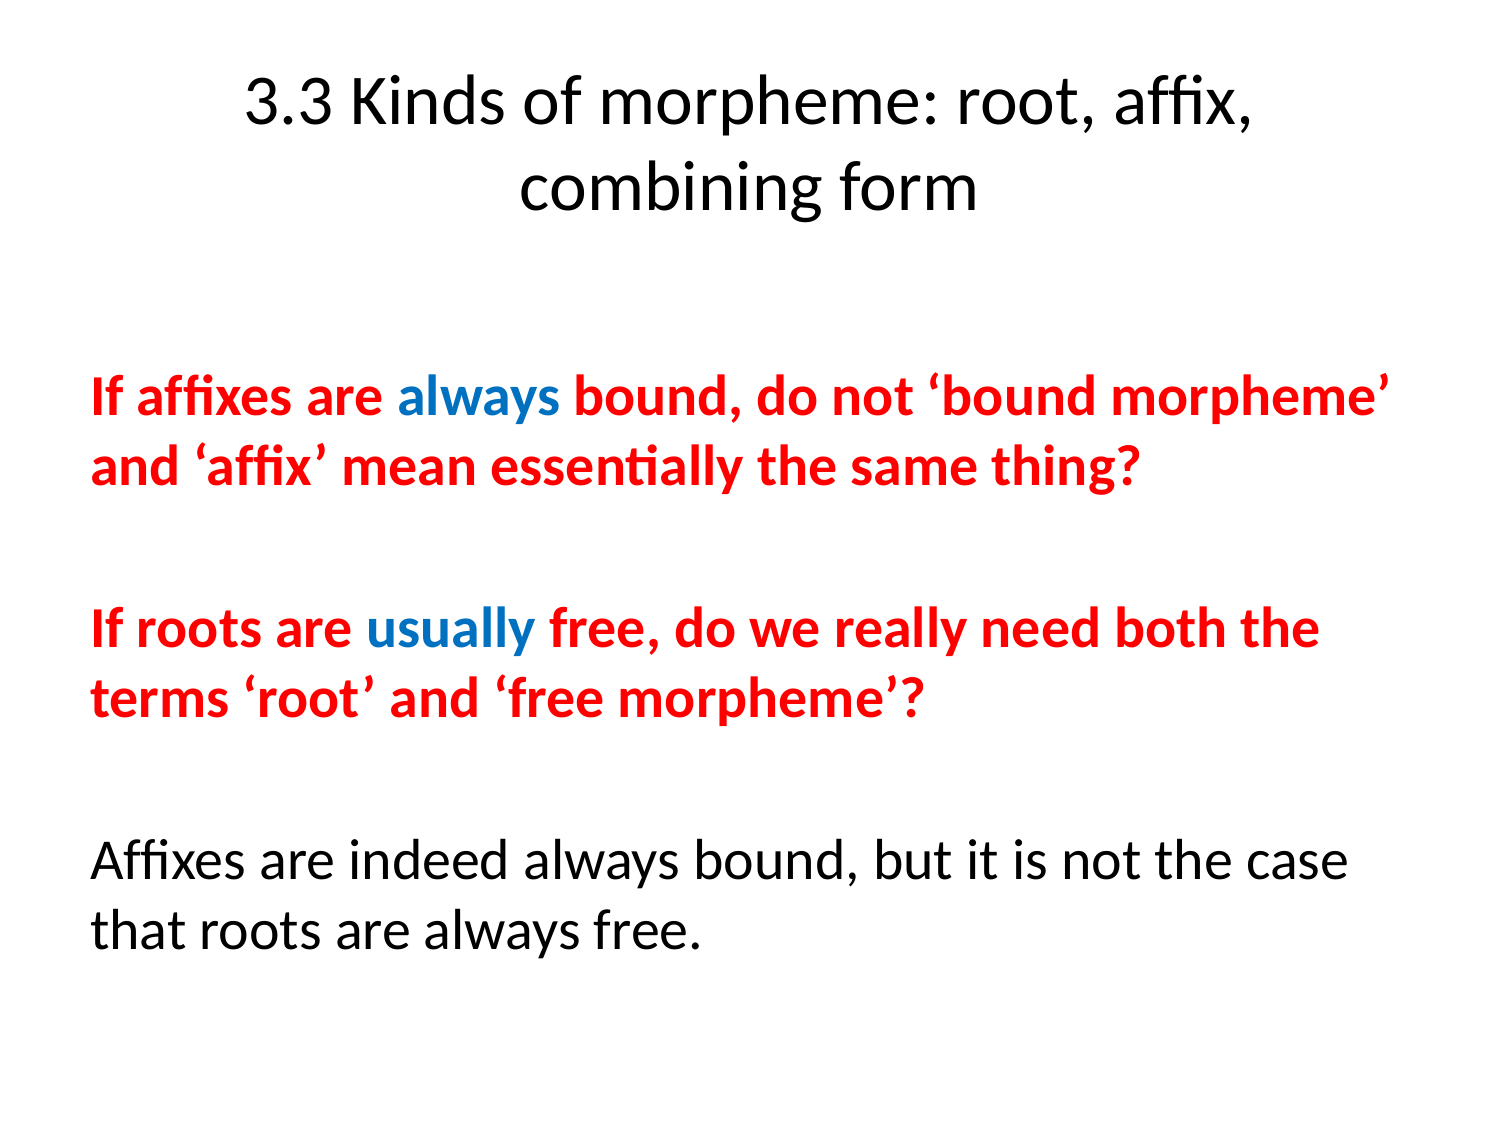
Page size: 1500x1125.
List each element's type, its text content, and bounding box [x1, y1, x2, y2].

list If afﬁxes are always bound, do not ‘bound morpheme’ and ‘afﬁx’ mean essentially the same thing? If roots are usually free, do we really need both the terms ‘root’ and ‘free morpheme’? Afﬁxes are indeed always bound, but it is not the case that roots are always free. [75, 350, 1425, 1025]
title 3.3 Kinds of morpheme: root, afﬁx, combining form [75, 45, 1425, 233]
